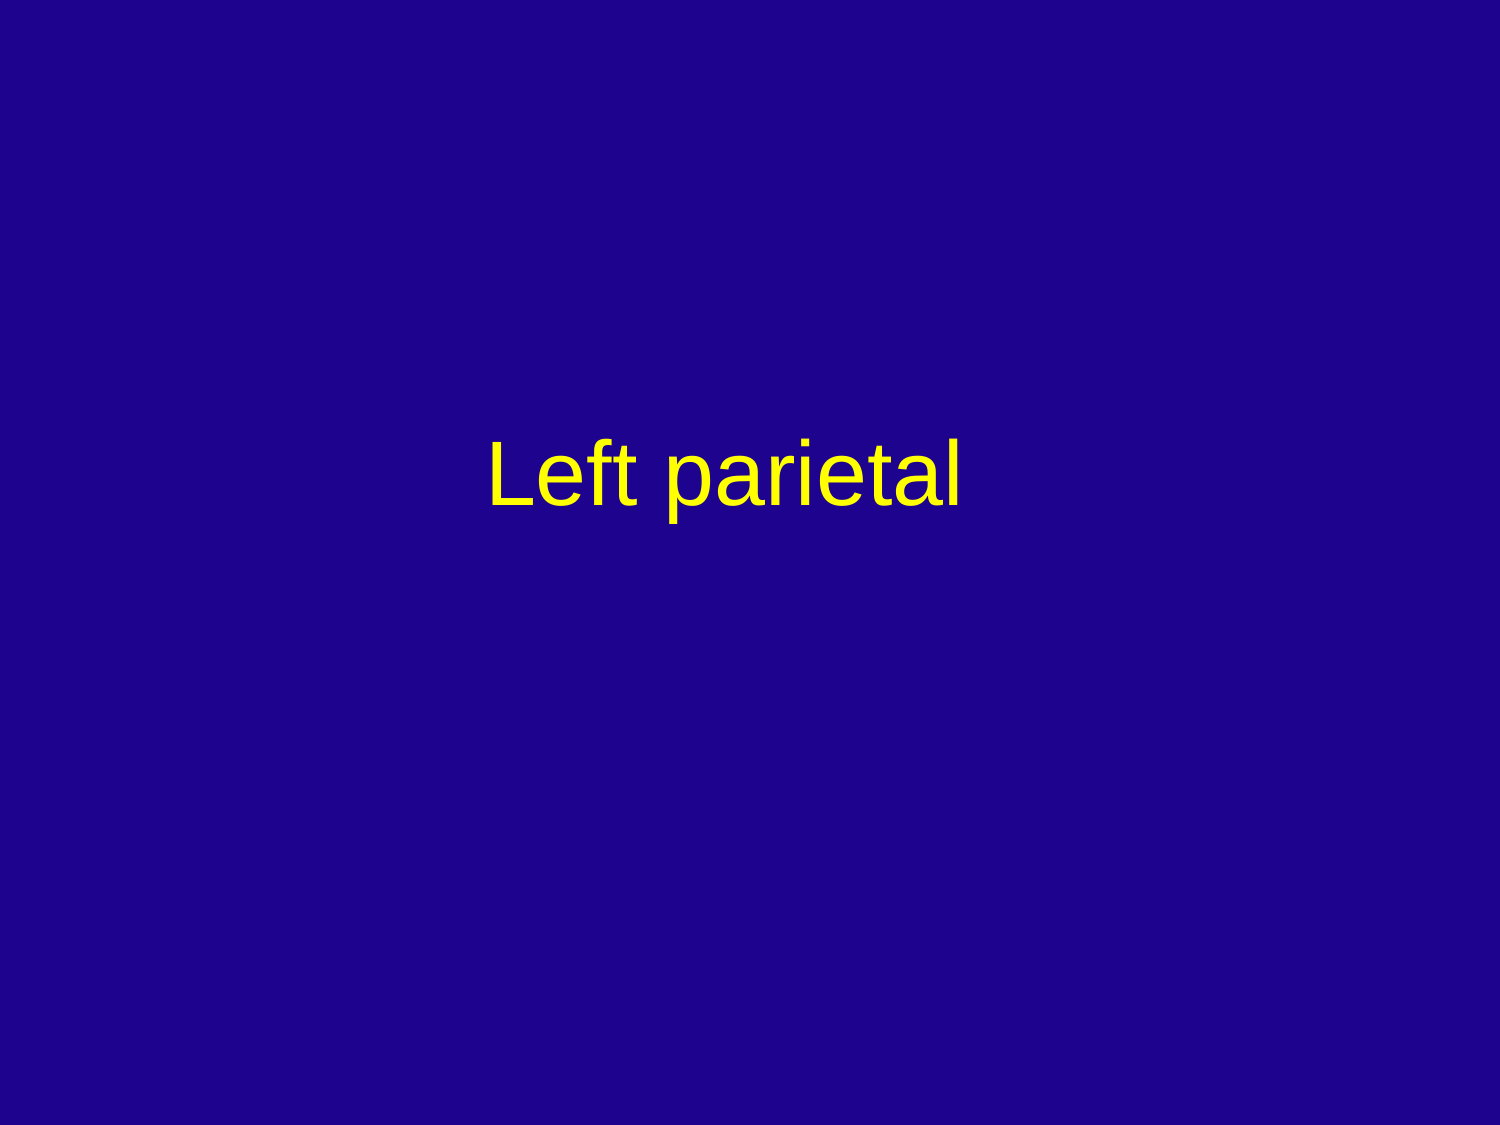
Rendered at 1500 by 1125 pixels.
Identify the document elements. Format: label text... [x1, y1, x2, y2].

title Left parietal [62, 374, 1413, 563]
